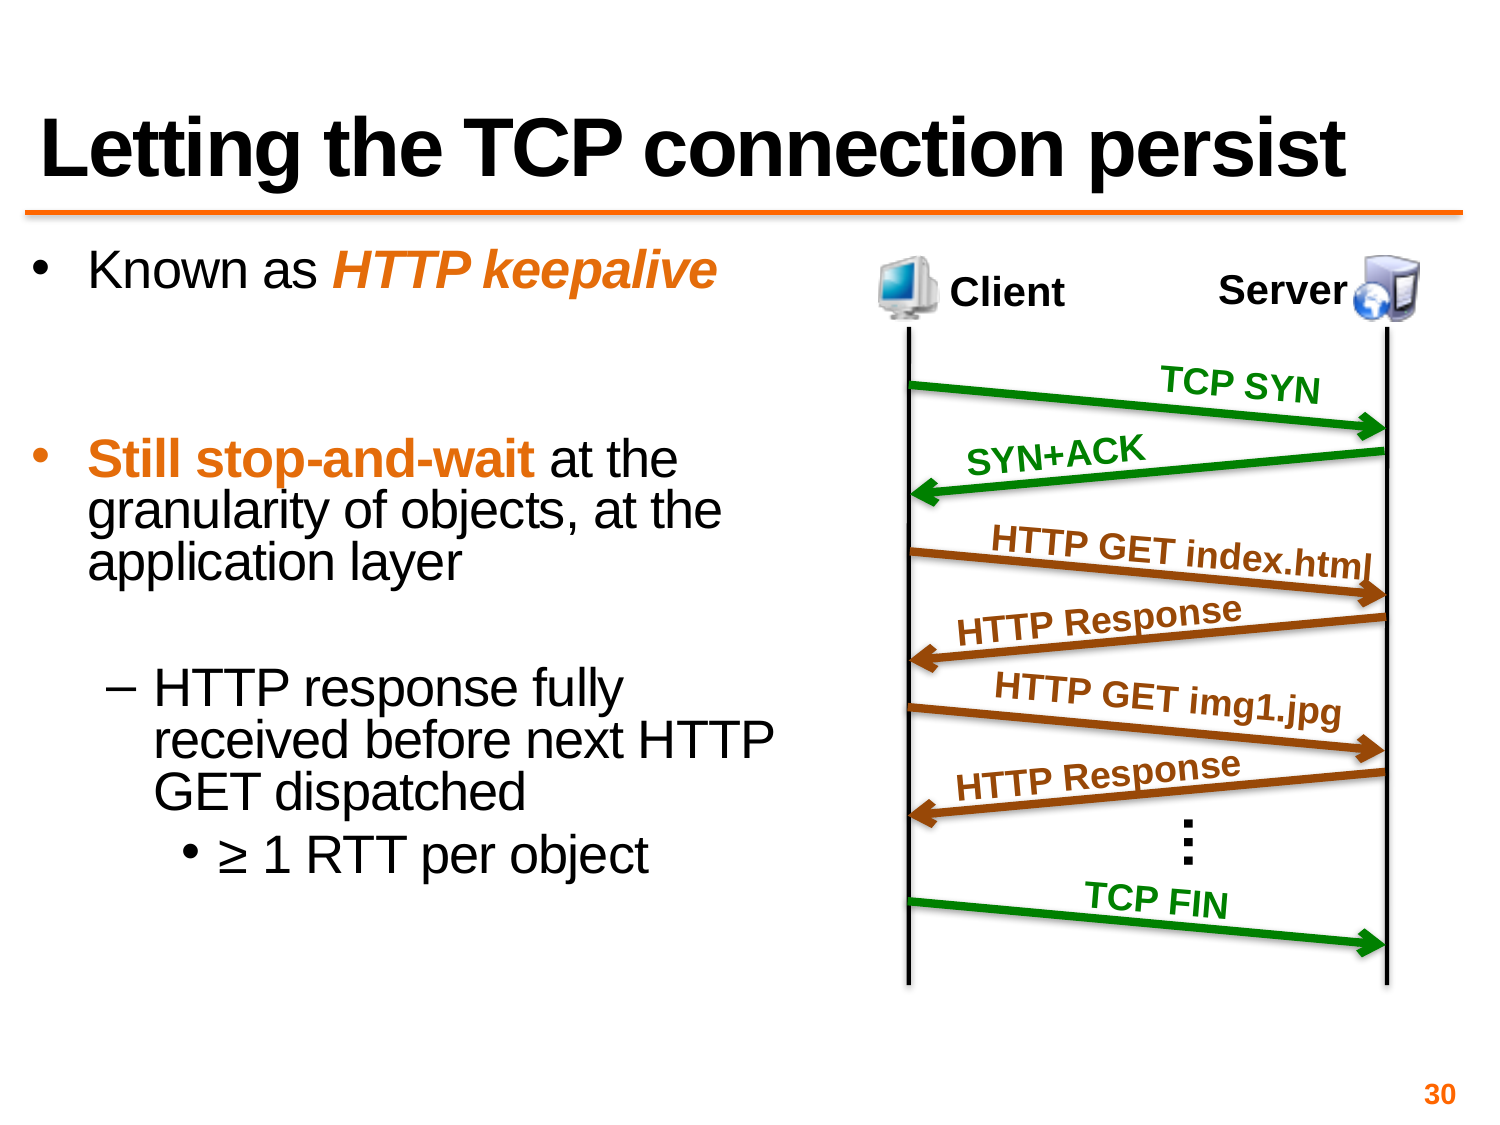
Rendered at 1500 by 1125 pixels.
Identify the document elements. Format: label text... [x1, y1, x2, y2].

list Known as HTTP keepalive Still stop-and-wait at the granularity of objects, at the application layer HTTP response fully received before next HTTP GET dispatched ≥ 1 RTT per object [25, 240, 808, 1042]
text_box TCP SYN [1144, 345, 1339, 383]
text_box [907, 900, 1387, 946]
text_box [907, 667, 1386, 742]
picture [875, 254, 943, 323]
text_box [909, 423, 1385, 495]
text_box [907, 743, 1386, 816]
picture [1352, 254, 1421, 323]
text_box TCP FIN [1069, 861, 1246, 899]
title Letting the TCP connection persist [24, 24, 1463, 201]
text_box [908, 384, 1387, 425]
text_box … [1165, 825, 1251, 887]
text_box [908, 588, 1387, 661]
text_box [909, 520, 1396, 596]
text_box Client [945, 256, 1081, 322]
slide_number 30 [1112, 1074, 1463, 1110]
text_box Server [1203, 255, 1350, 320]
